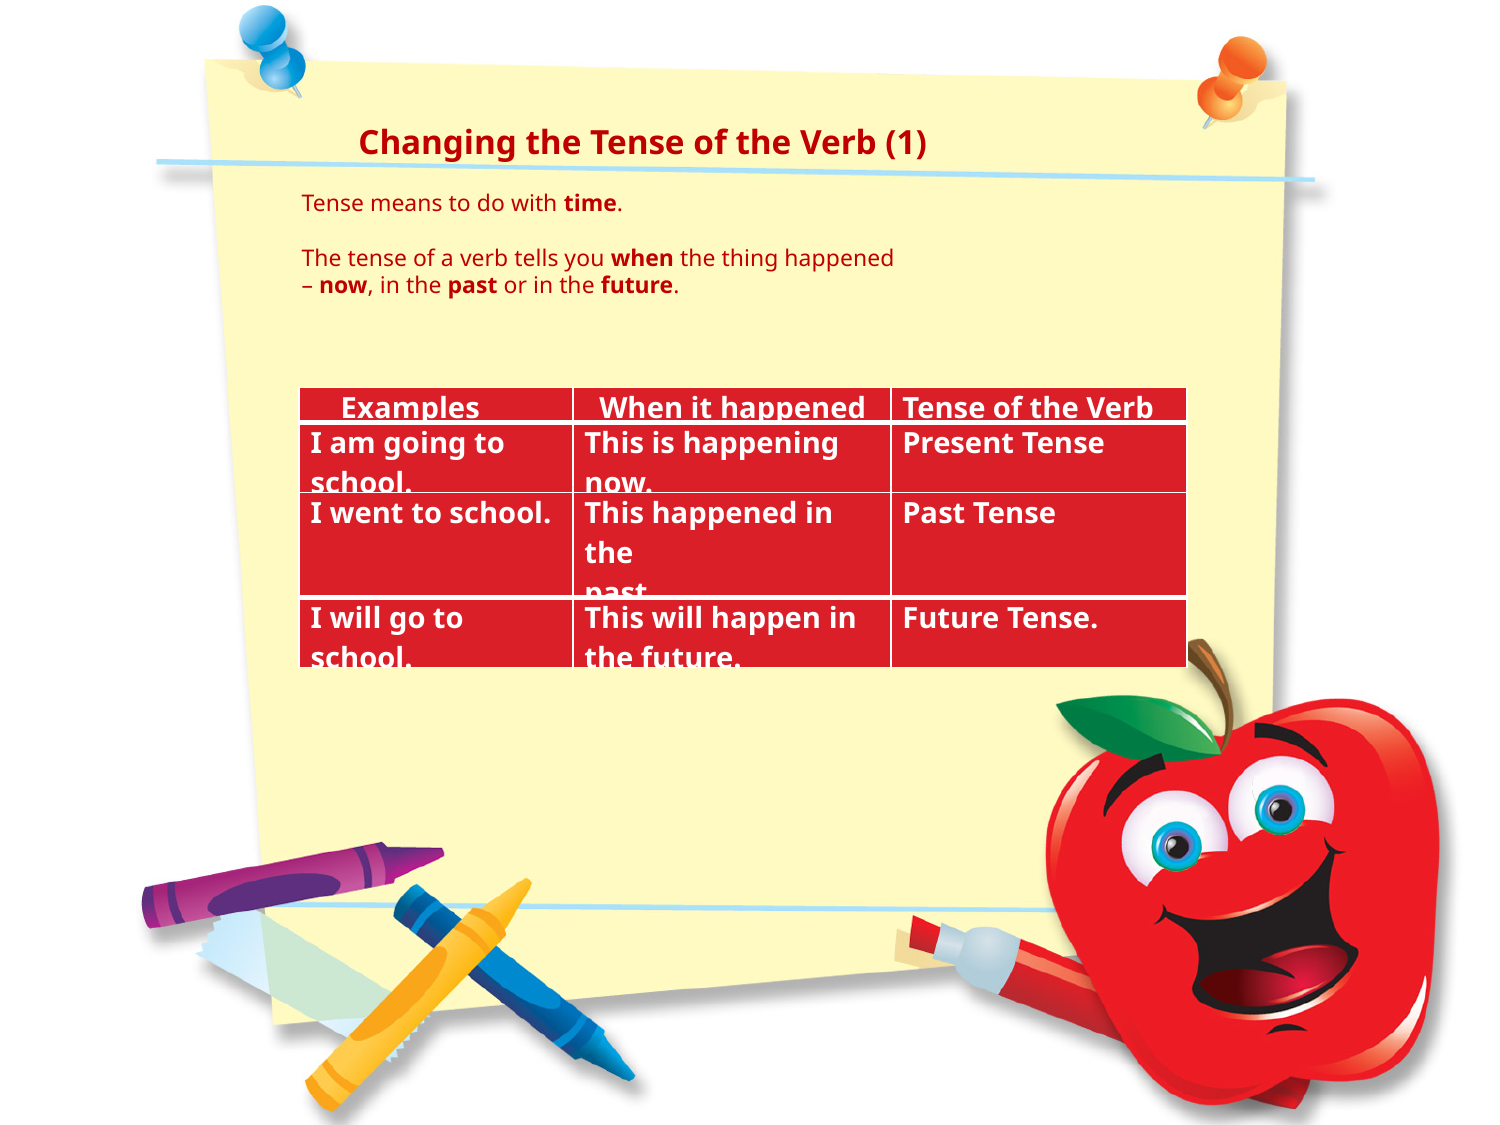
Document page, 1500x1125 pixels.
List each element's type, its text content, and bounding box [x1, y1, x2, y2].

table_cell Past Tense [892, 493, 1186, 595]
picture [0, 0, 1500, 1125]
text_box [312, 66, 1500, 142]
picture [1162, 834, 1193, 861]
table_cell I went to school. [300, 493, 572, 595]
table_cell I am going to school. [300, 425, 572, 492]
table_header When it happened [574, 388, 890, 420]
text_box Changing the Tense of the Verb (1) Tense means to do with time. The tense of a verb tells you when the thing happened – now, in the past or in the future. [249, 113, 1000, 332]
table_cell This is happening now. [574, 425, 890, 492]
table_cell Future Tense. [892, 600, 1186, 667]
table_cell I will go to school. [300, 600, 572, 667]
table_cell This will happen in the future. [574, 600, 890, 667]
table_cell This happened in the past. [574, 493, 890, 595]
text_box [336, 668, 1187, 846]
text_box [336, 103, 1187, 387]
table_header Examples [300, 388, 572, 420]
table_cell Present Tense [892, 425, 1186, 492]
table_header Tense of the Verb [892, 388, 1186, 420]
